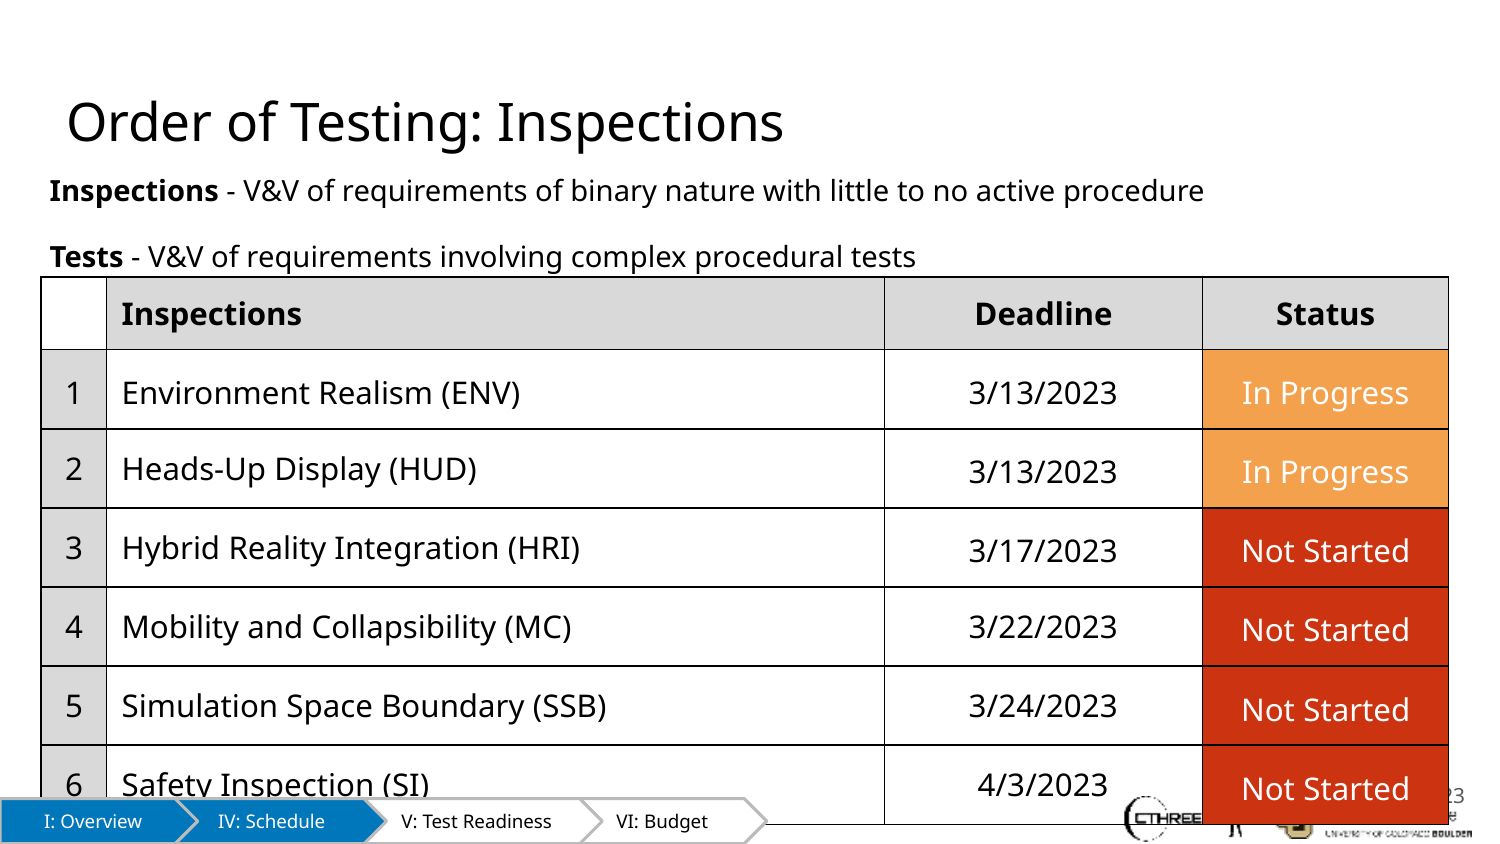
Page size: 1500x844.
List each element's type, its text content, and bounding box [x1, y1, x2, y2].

table_cell 6 [42, 746, 106, 798]
table_cell 3/22/2023 [885, 588, 1202, 665]
table_cell In Progress [1203, 350, 1448, 428]
table_header Inspections [107, 343, 884, 349]
text_box V: Test Readiness [365, 798, 603, 844]
table_cell 4/3/2023 [885, 746, 1202, 824]
table_header [42, 343, 106, 349]
table_cell Not Started [1203, 667, 1448, 744]
table_cell In Progress [1203, 430, 1448, 507]
table_cell 3 [42, 509, 106, 586]
table_cell Simulation Space Boundary (SSB) [107, 667, 884, 744]
picture [1123, 795, 1245, 842]
list Inspections - V&V of requirements of binary nature with little to no active procedure Tests - V&V of requirements involving complex procedural tests [34, 152, 1449, 343]
table_cell 2 [42, 430, 106, 507]
table_cell 3/13/2023 [885, 350, 1202, 428]
table_cell Not Started [1203, 746, 1448, 824]
table_cell Hybrid Reality Integration (HRI) [107, 509, 884, 586]
text_box I: Overview [0, 798, 198, 844]
table_header Status [1203, 343, 1448, 349]
table_cell 3/17/2023 [885, 509, 1202, 586]
text_box VI: Budget [581, 798, 767, 844]
table_cell Safety Inspection (SI) [107, 746, 884, 824]
text_box IV: Schedule [176, 798, 387, 844]
table_cell Not Started [1203, 509, 1448, 586]
table_cell 1 [42, 350, 106, 428]
table_cell 5 [42, 667, 106, 744]
table_cell 3/24/2023 [885, 667, 1202, 744]
table_cell Not Started [1203, 588, 1448, 665]
picture [1273, 798, 1472, 840]
slide_number 23 [1449, 764, 1480, 830]
title Order of Testing: Inspections [51, 72, 1449, 152]
table_cell Heads-Up Display (HUD) [107, 430, 884, 507]
table_cell Mobility and Collapsibility (MC) [107, 588, 884, 665]
table_cell Environment Realism (ENV) [107, 350, 884, 428]
table_cell 4 [42, 588, 106, 665]
table_cell 3/13/2023 [885, 430, 1202, 507]
table_header Deadline [885, 343, 1202, 349]
